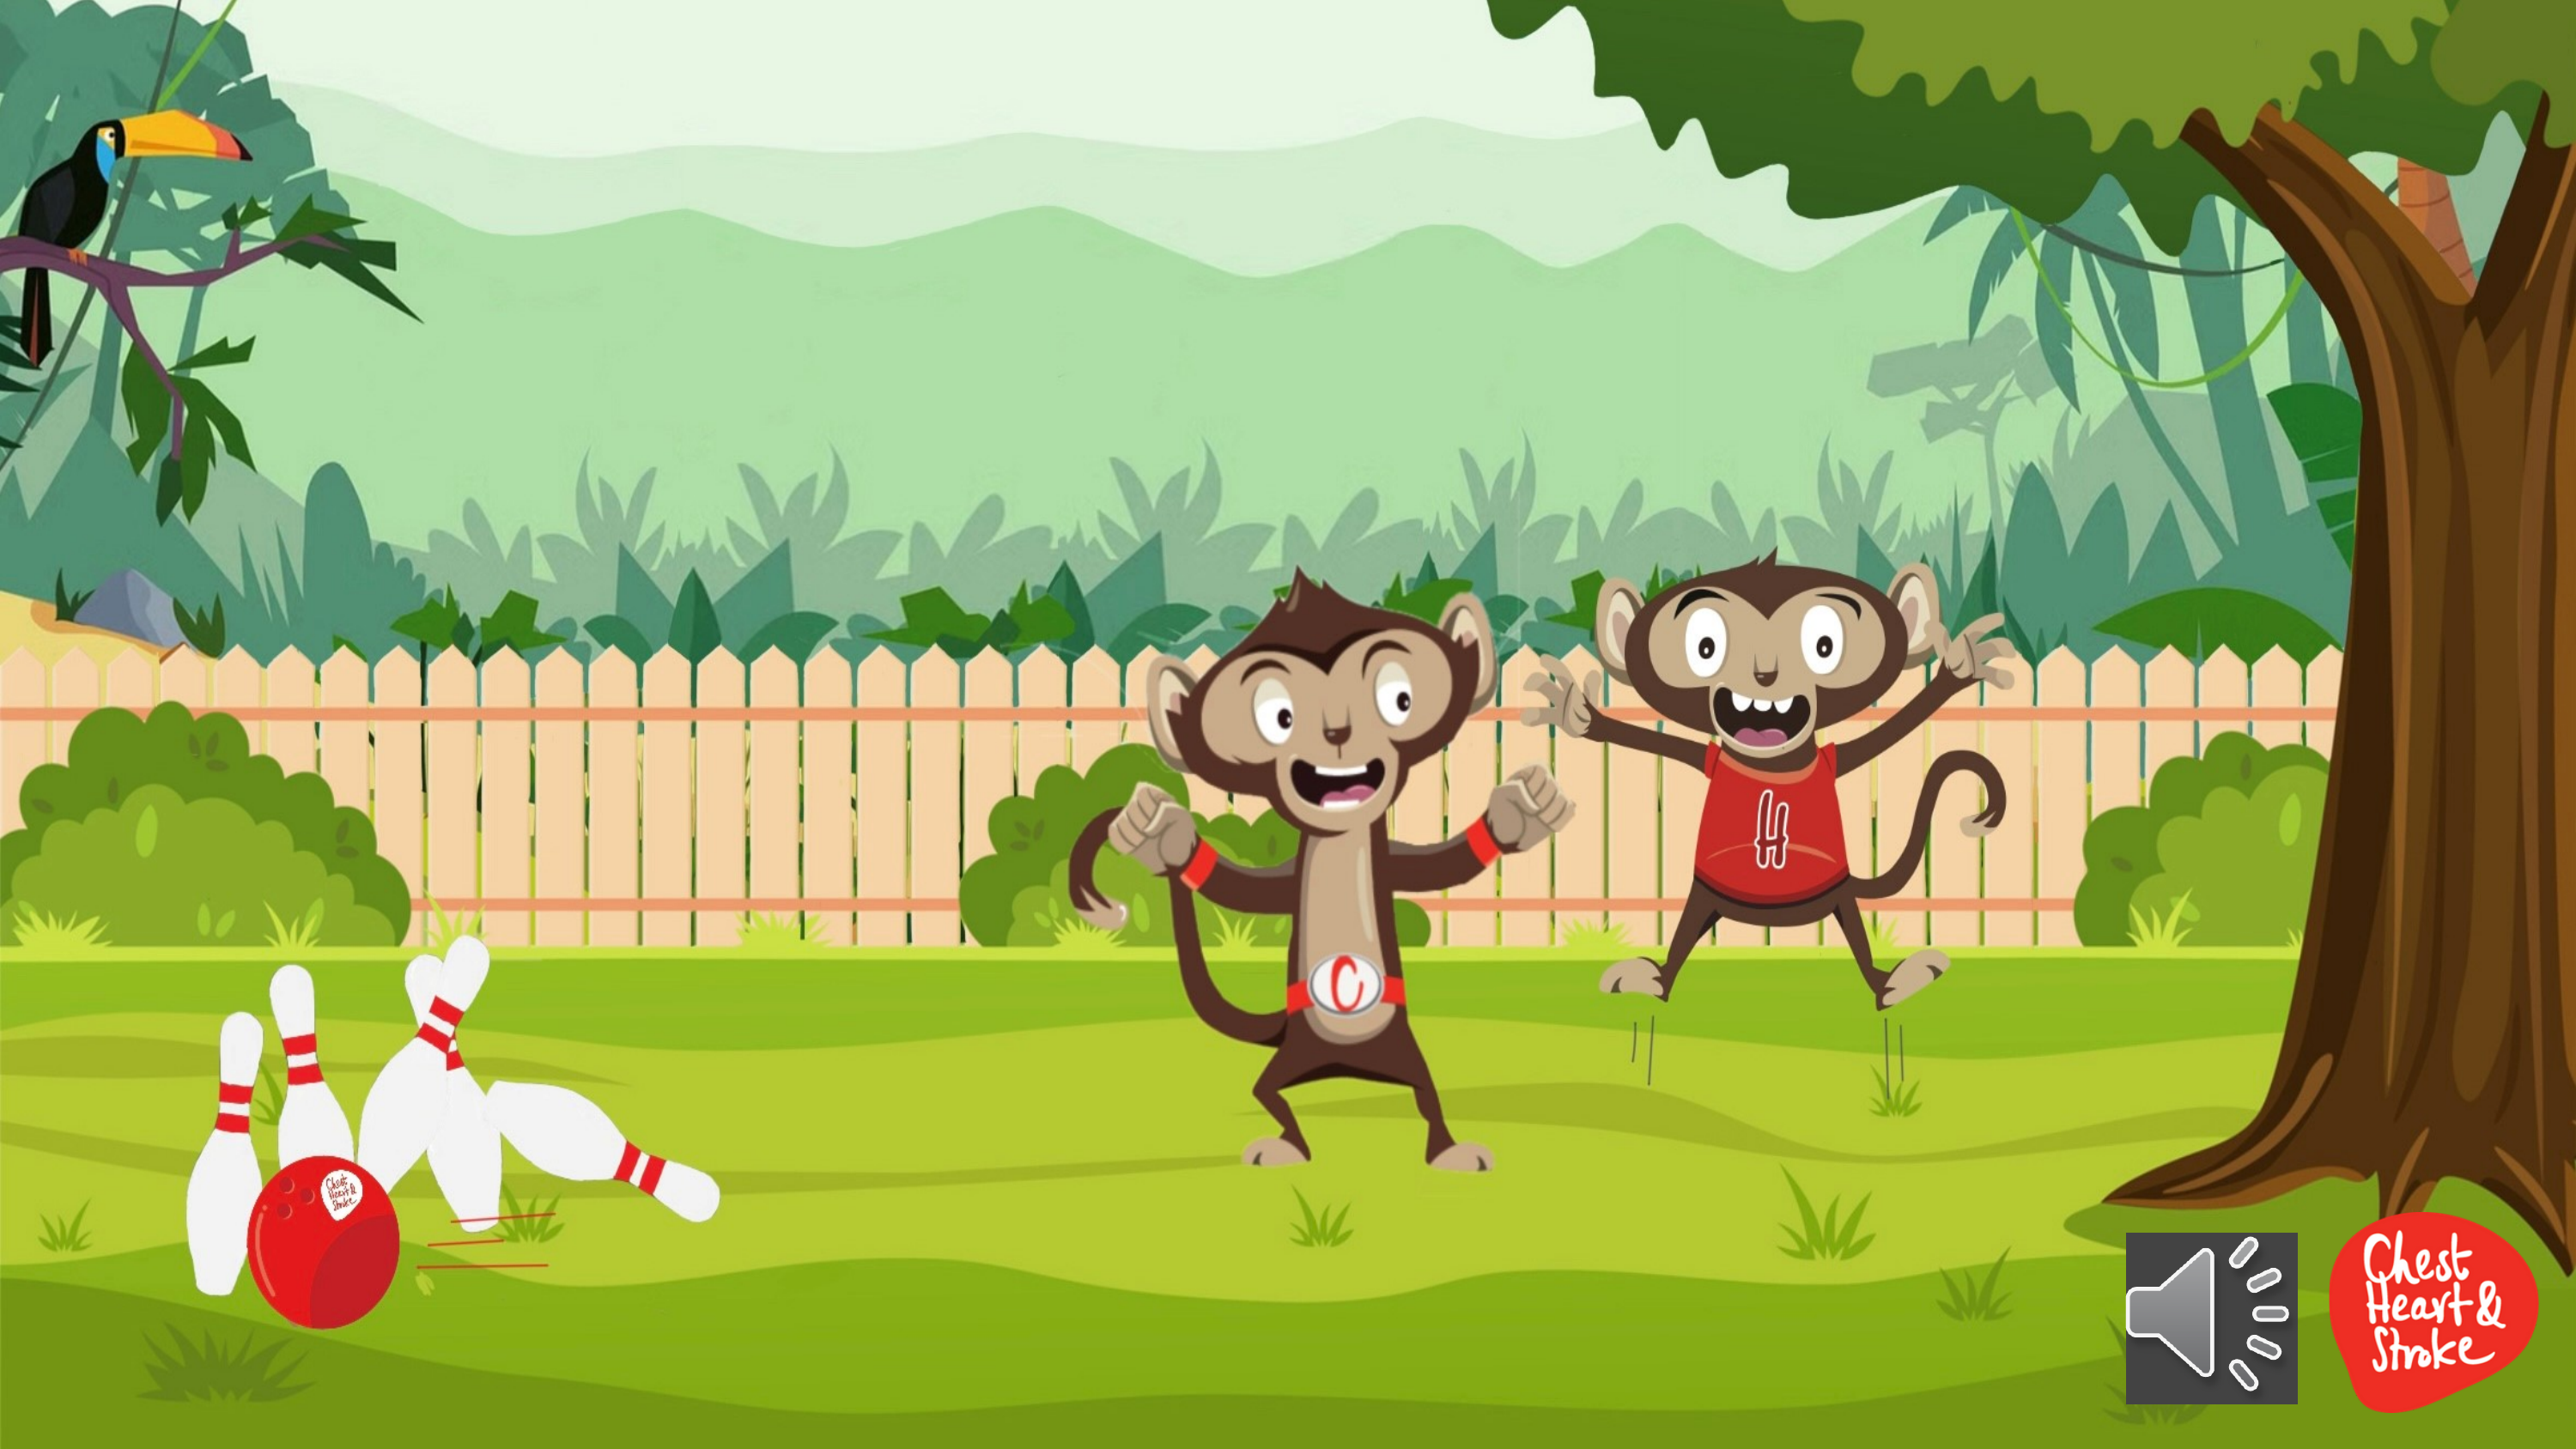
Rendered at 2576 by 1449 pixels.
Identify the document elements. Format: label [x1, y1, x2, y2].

text_box [2329, 1212, 2539, 1413]
picture [0, 0, 2576, 1449]
